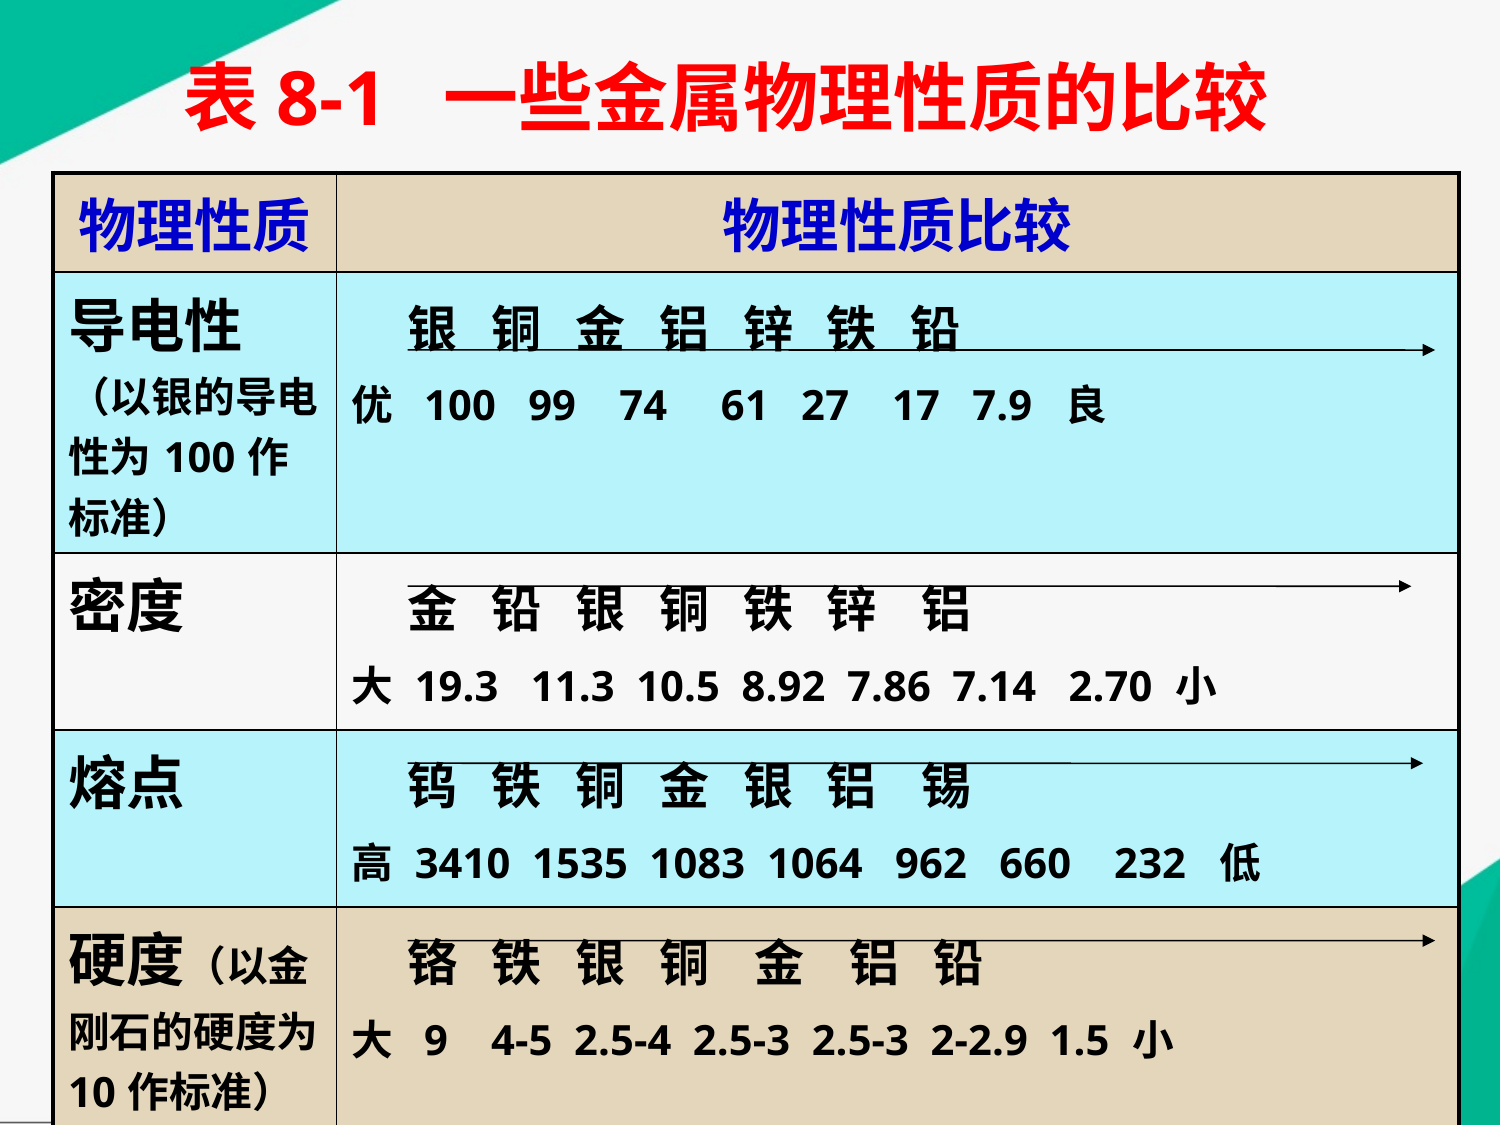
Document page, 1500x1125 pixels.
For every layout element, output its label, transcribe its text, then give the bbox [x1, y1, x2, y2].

text_box [407, 757, 1424, 770]
text_box [407, 934, 1436, 947]
text_box 表8-1 一些金属物理性质的比较 [147, 42, 1306, 148]
table_cell 金 铅 银 铜 铁 锌 铝 大 19.3 11.3 10.5 8.92 7.86 7.14 2.70 小 [337, 554, 1457, 729]
text_box [407, 580, 1412, 593]
table_cell 导电性（以银的导电性为100作标准） [55, 273, 336, 552]
picture [0, 0, 1500, 1125]
table_cell 熔点 [55, 731, 336, 906]
text_box [407, 343, 1436, 357]
table_header 物理性质比较 [337, 175, 1457, 271]
table_cell 硬度（以金刚石的硬度为10作标准） [55, 908, 336, 1125]
table_cell 密度 [55, 554, 336, 729]
table_cell 铬 铁 银 铜 金 铝 铅 大 9 4-5 2.5-4 2.5-3 2.5-3 2-2.9 1.5 小 [337, 908, 1457, 1125]
table_header 物理性质 [55, 175, 336, 271]
table_cell 钨 铁 铜 金 银 铝 锡 高 3410 1535 1083 1064 962 660 232 低 [337, 731, 1457, 906]
table_cell 银 铜 金 铝 锌 铁 铅 优 100 99 74 61 27 17 7.9 良 [337, 273, 1457, 552]
